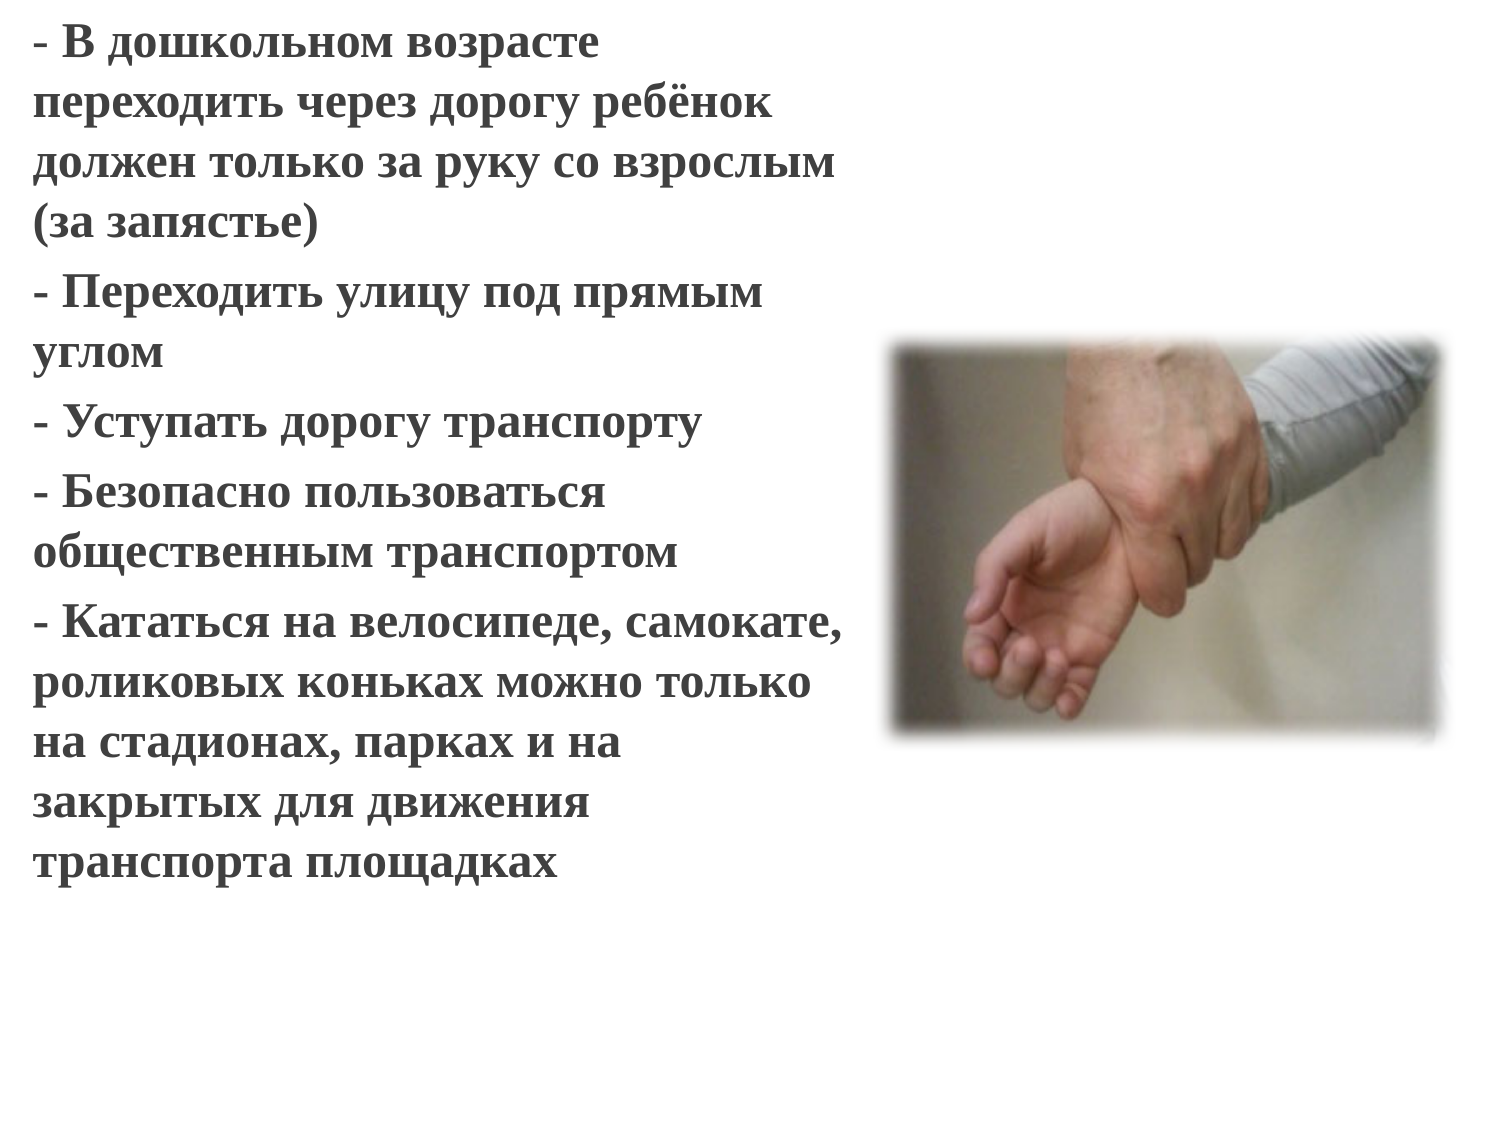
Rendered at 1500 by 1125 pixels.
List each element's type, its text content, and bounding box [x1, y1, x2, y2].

picture [872, 326, 1456, 752]
list - В дошкольном возрасте переходить через дорогу ребёнок должен только за руку со взрослым (за запястье) - Переходить улицу под прямым углом - Уступать дорогу транспорту - Безопасно пользоваться общественным транспортом - Кататься на велосипеде, самокате, роликовых коньках можно только на стадионах, парках и на закрытых для движения транспорта площадках [17, 0, 869, 1125]
